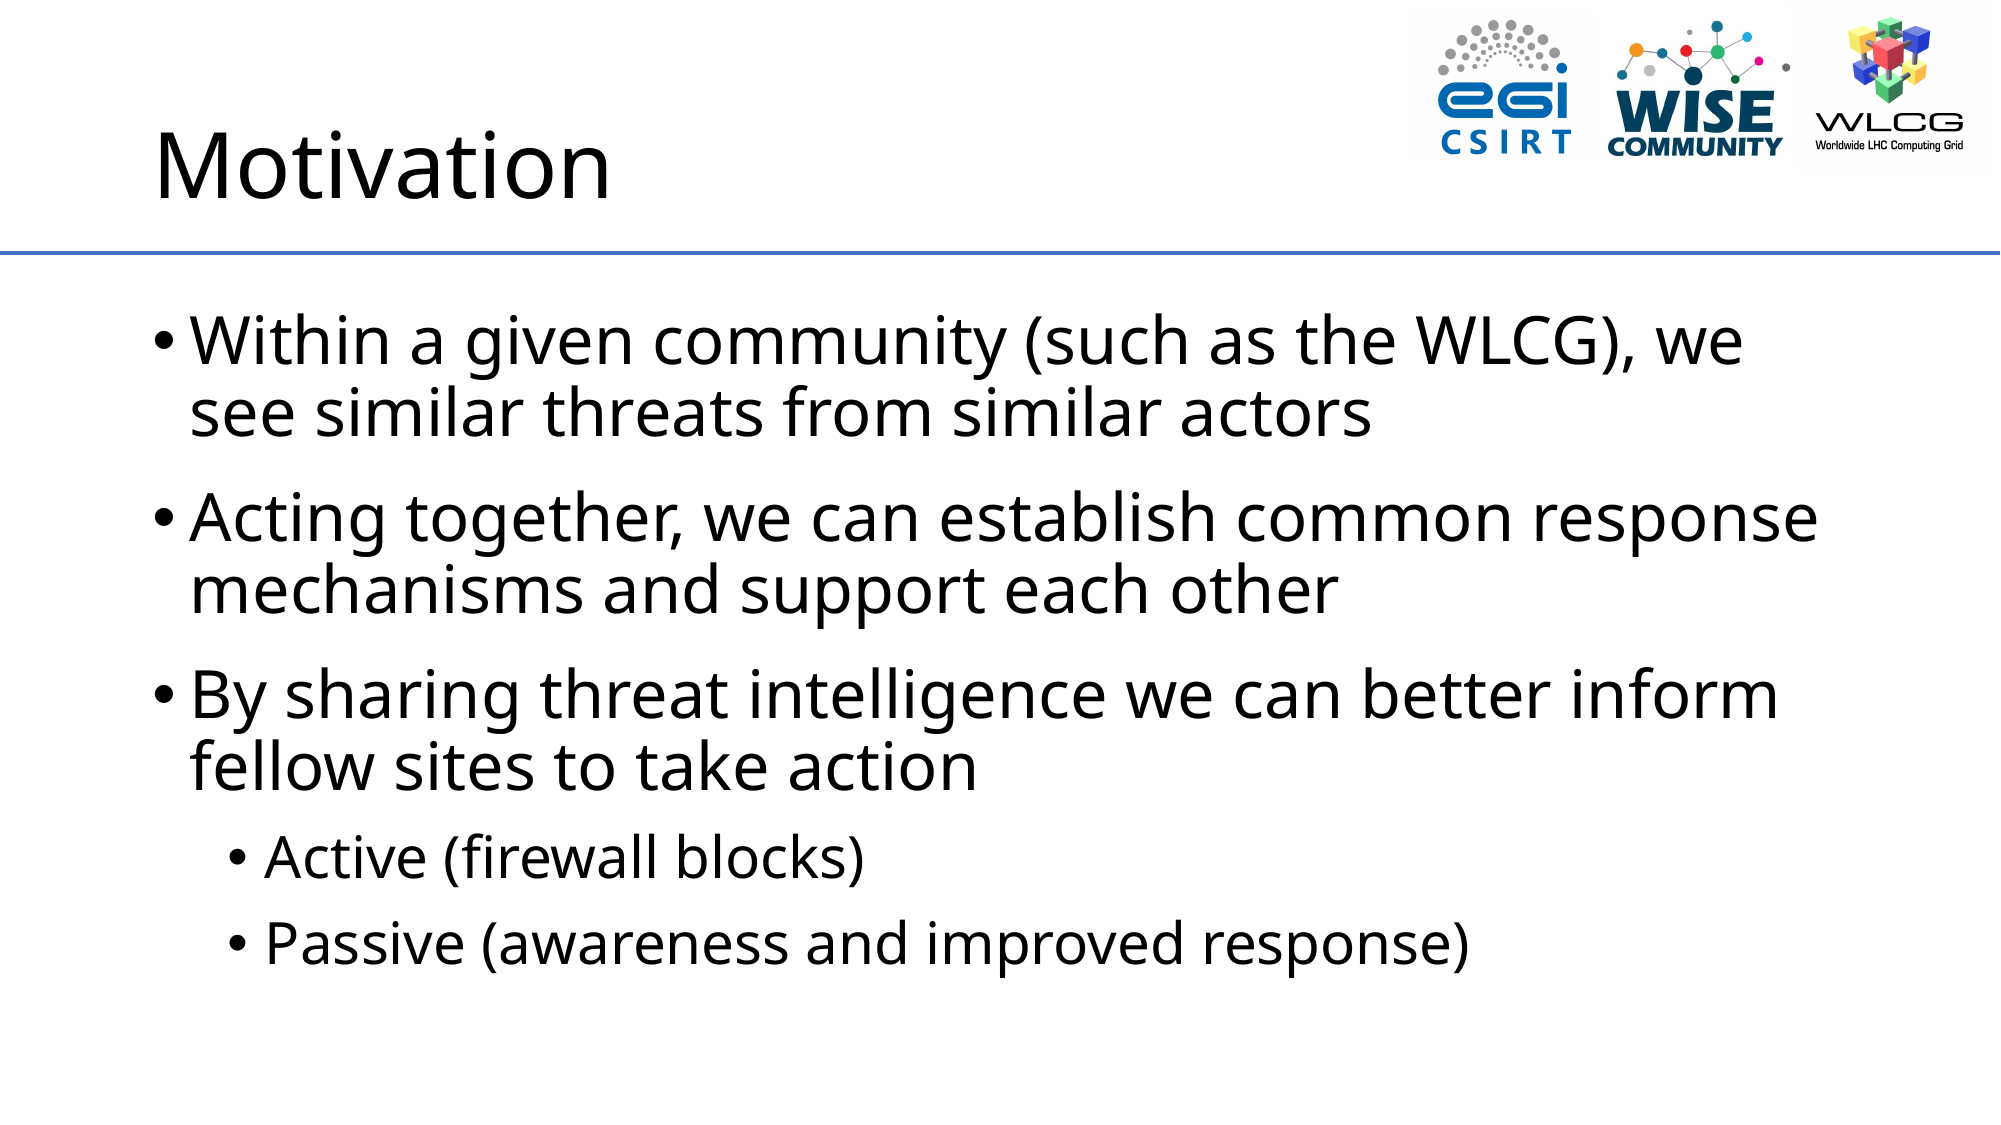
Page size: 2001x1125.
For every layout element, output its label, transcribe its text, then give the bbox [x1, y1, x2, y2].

picture [1605, 0, 1994, 172]
list Within a given community (such as the WLCG), we see similar threats from similar actors Acting together, we can establish common response mechanisms and support each other By sharing threat intelligence we can better inform fellow sites to take action Active (firewall blocks) Passive (awareness and improved response) [137, 299, 1863, 1014]
title Motivation [137, 59, 1863, 278]
picture [1408, 11, 1597, 59]
